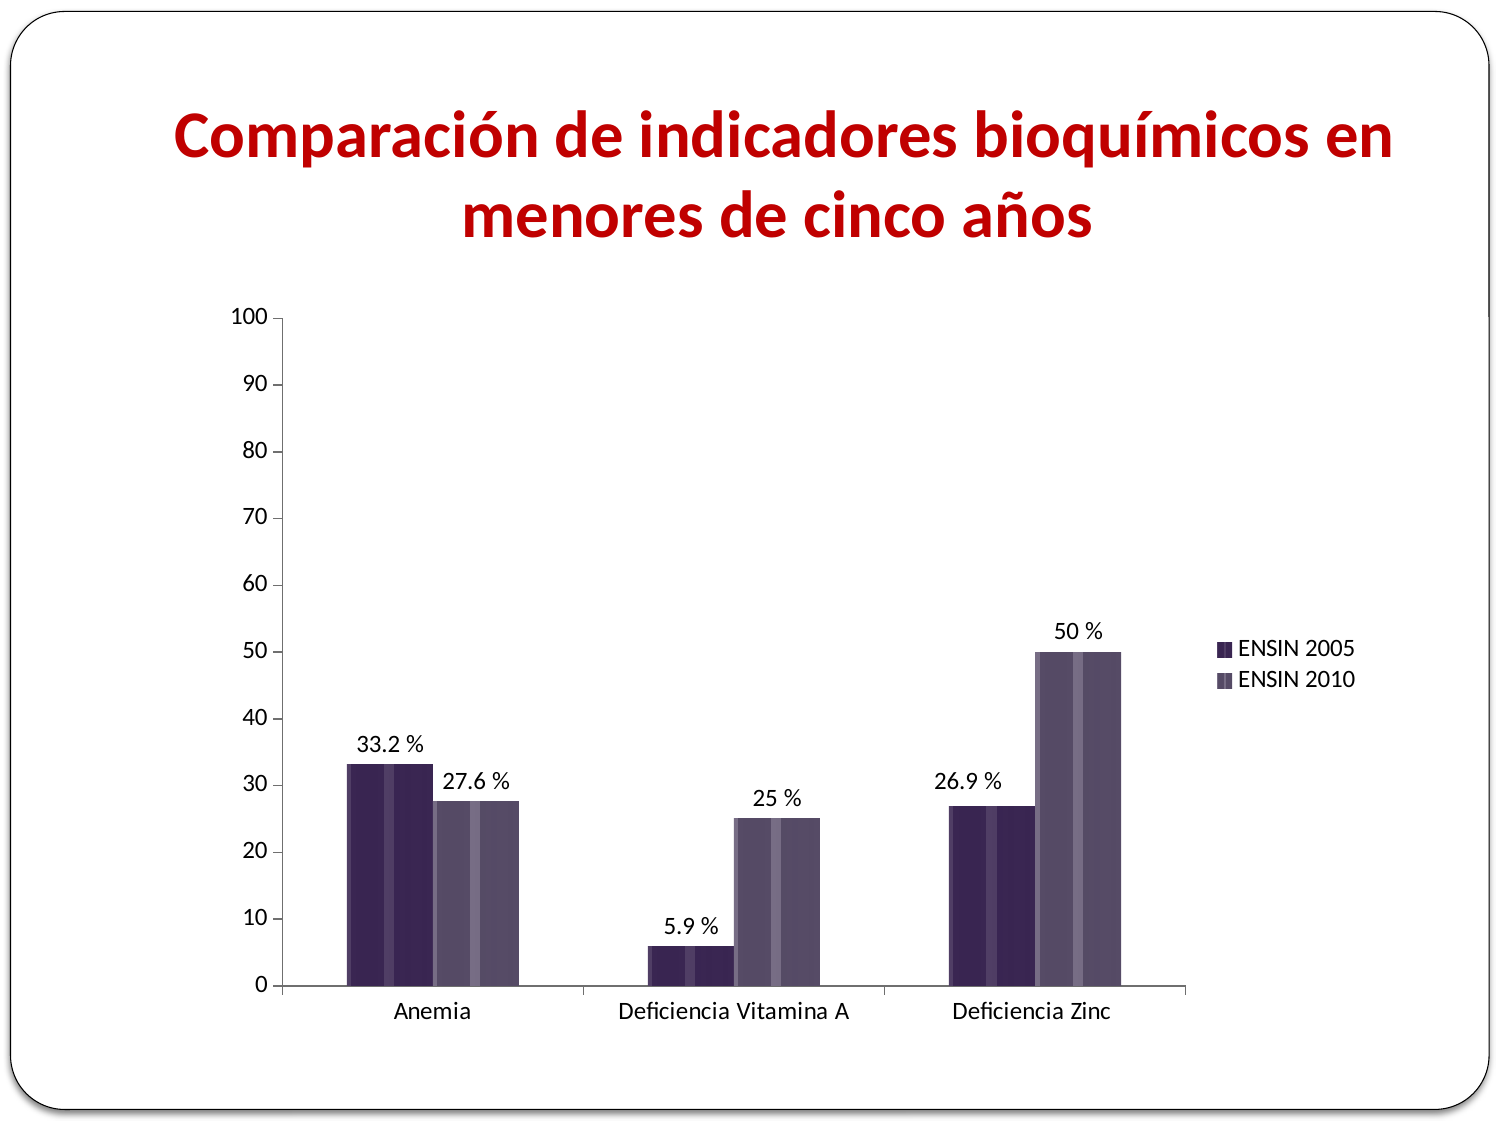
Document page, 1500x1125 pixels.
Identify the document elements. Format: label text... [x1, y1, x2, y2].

title Comparación de indicadores bioquímicos en menores de cinco años [147, 78, 1423, 266]
chart [206, 290, 1377, 1041]
